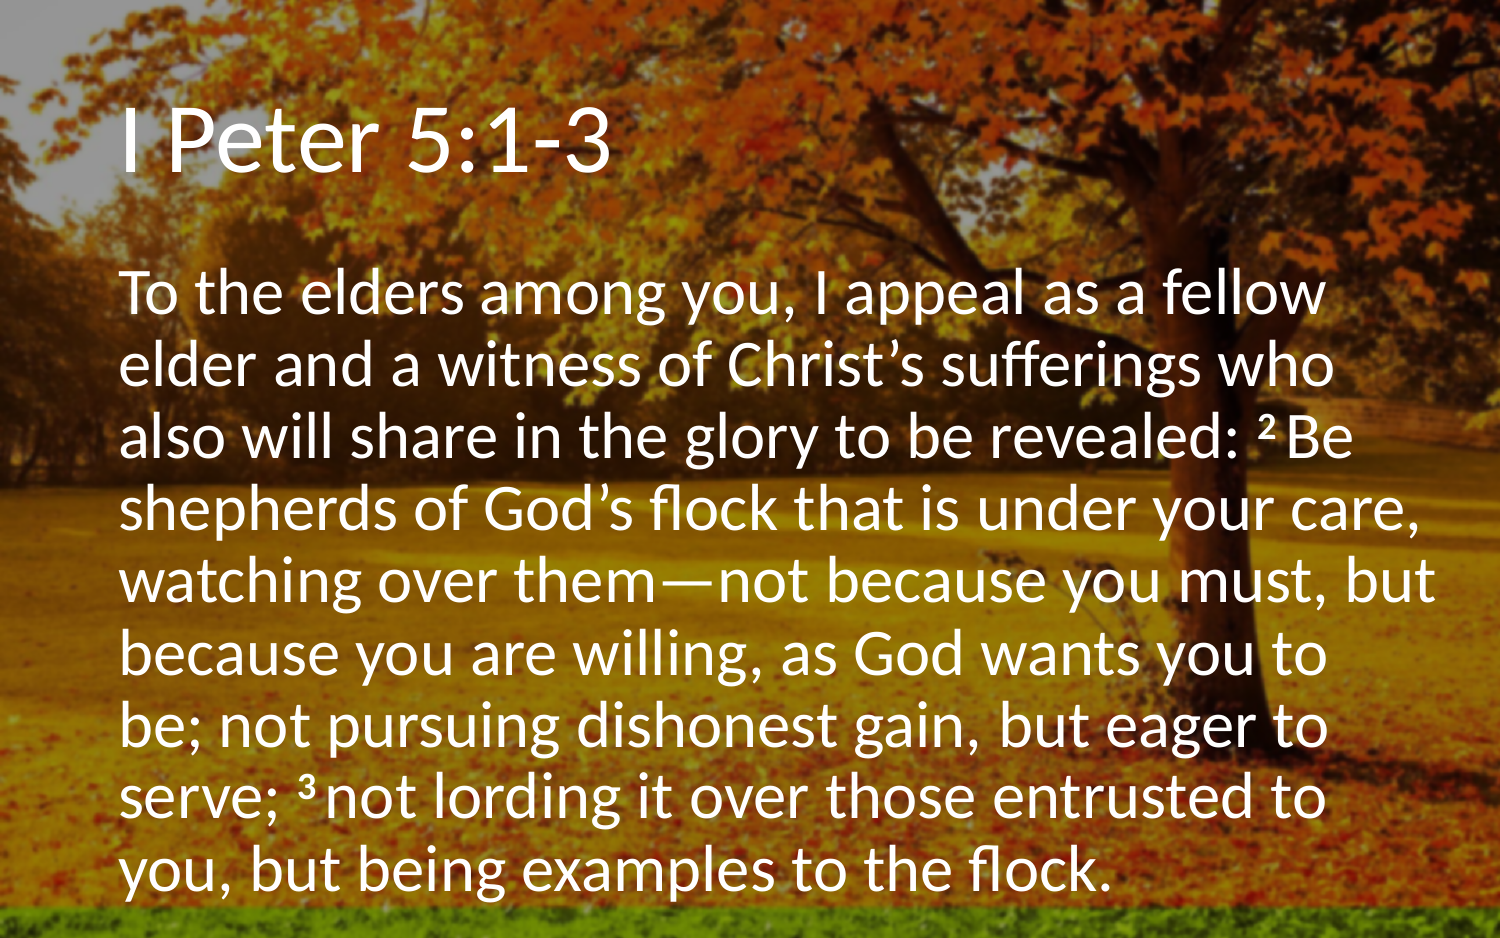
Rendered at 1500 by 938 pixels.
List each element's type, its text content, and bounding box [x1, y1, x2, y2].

picture [0, 0, 1500, 938]
list To the elders among you, I appeal as a fellow elder and a witness of Christ’s sufferings who also will share in the glory to be revealed: 2 Be shepherds of God’s flock that is under your care, watching over them—not because you must, but because you are willing, as God wants you to be; not pursuing dishonest gain, but eager to serve; 3 not lording it over those entrusted to you, but being examples to the flock. [103, 249, 1472, 924]
title I Peter 5:1-3 [103, 49, 1397, 232]
